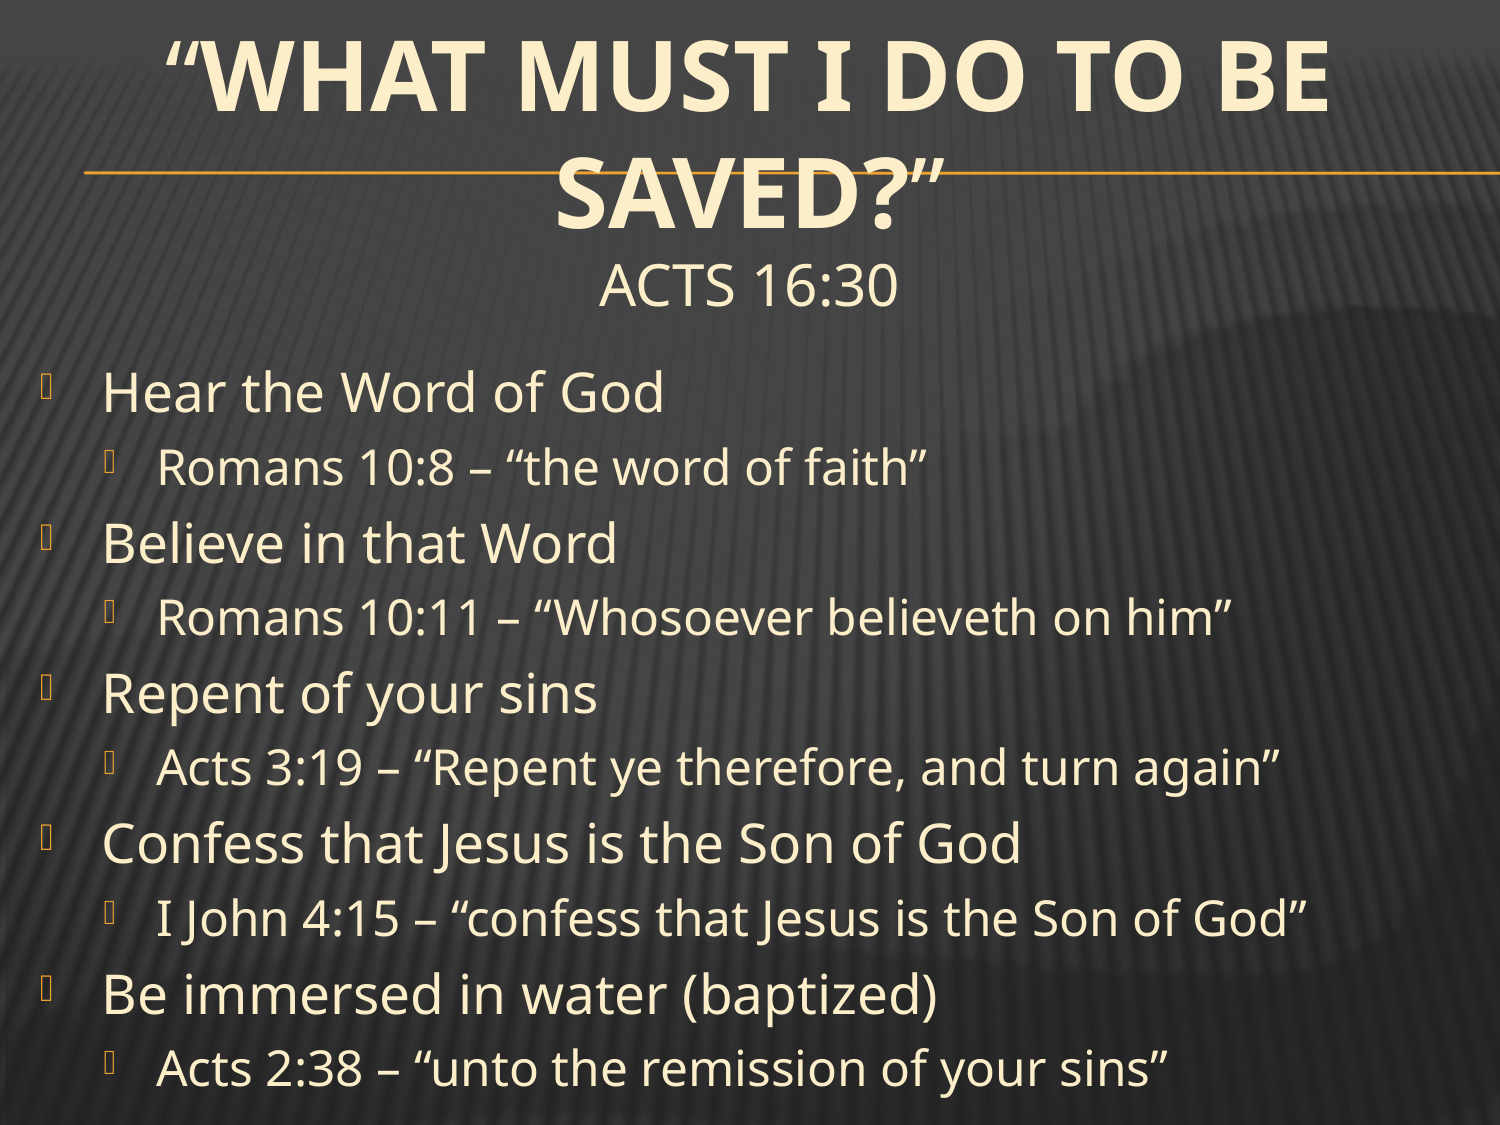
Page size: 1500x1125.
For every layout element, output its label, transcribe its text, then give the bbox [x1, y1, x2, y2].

title “What Must I Do To Be Saved?” Acts 16:30 [24, 6, 1475, 326]
list Hear the Word of God Romans 10:8 – “the word of faith” Believe in that Word Romans 10:11 – “Whosoever believeth on him” Repent of your sins Acts 3:19 – “Repent ye therefore, and turn again” Confess that Jesus is the Son of God I John 4:15 – “confess that Jesus is the Son of God” Be immersed in water (baptized) Acts 2:38 – “unto the remission of your sins” [24, 337, 1475, 1113]
